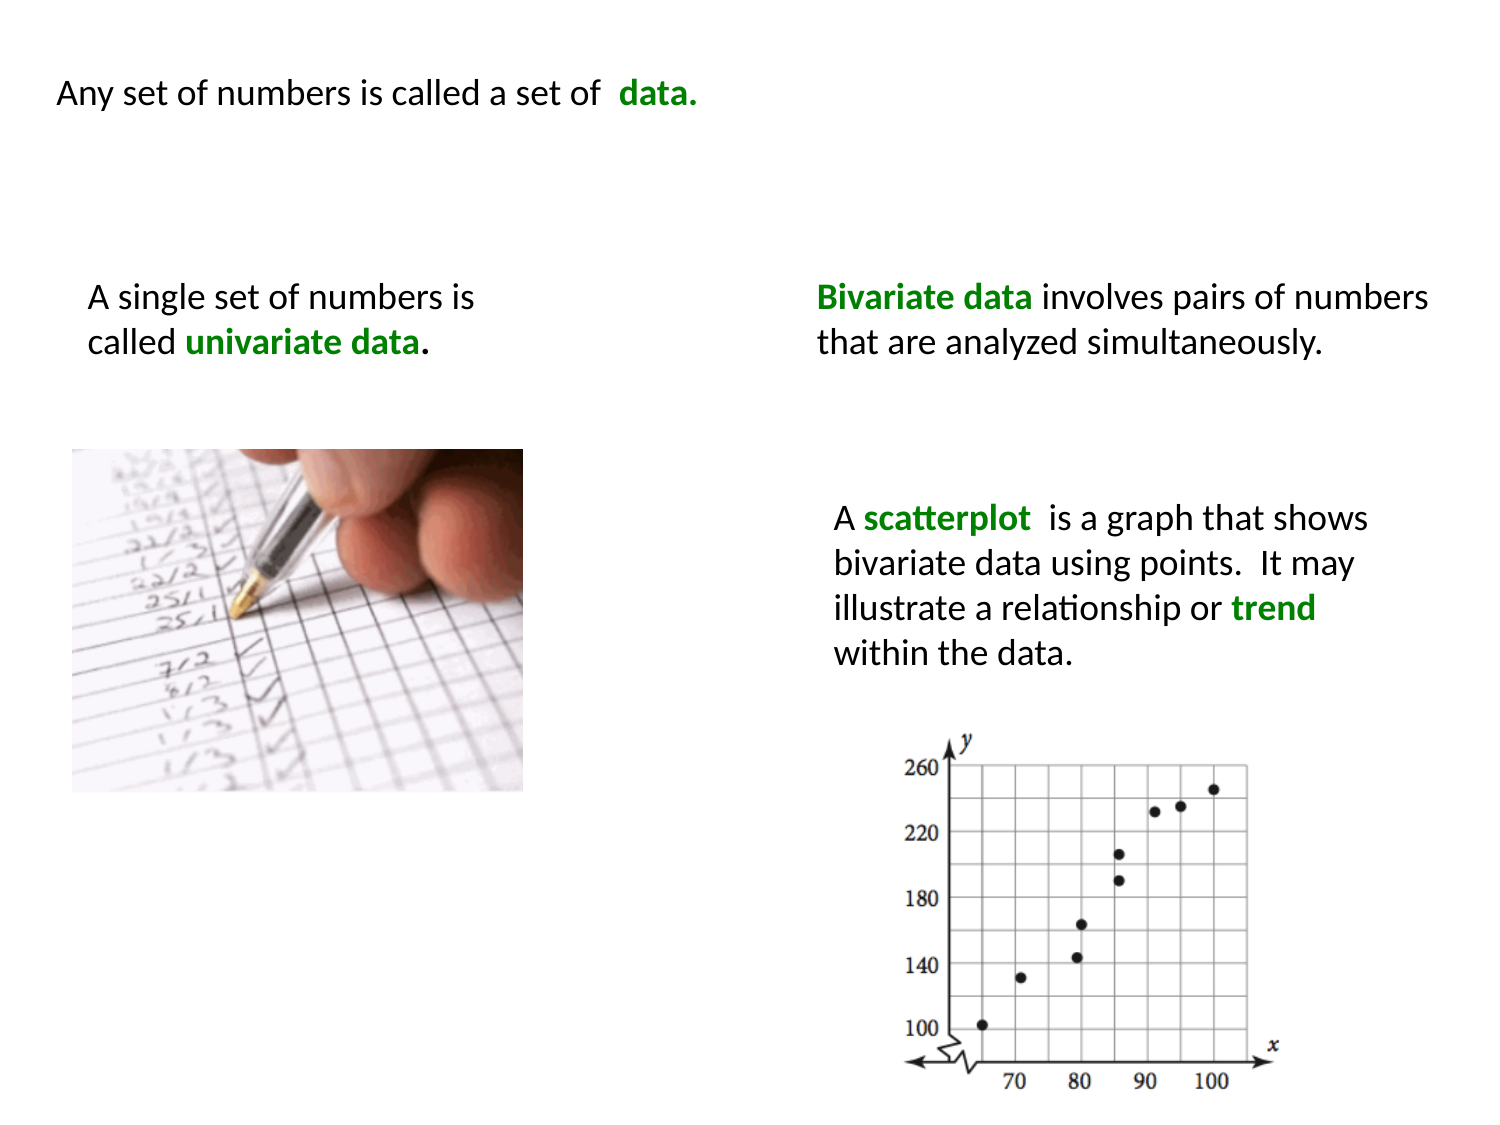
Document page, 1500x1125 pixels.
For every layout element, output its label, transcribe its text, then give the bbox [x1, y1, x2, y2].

text_box Any set of numbers is called a set of data. [41, 60, 1407, 121]
text_box A single set of numbers is called univariate data. [72, 264, 534, 370]
text_box Bivariate data involves pairs of numbers that are analyzed simultaneously. [802, 264, 1463, 370]
text_box A scatterplot is a graph that shows bivariate data using points. It may illustrate a relationship or trend within the data. [818, 485, 1407, 681]
picture [72, 449, 523, 803]
picture [889, 727, 1307, 1097]
